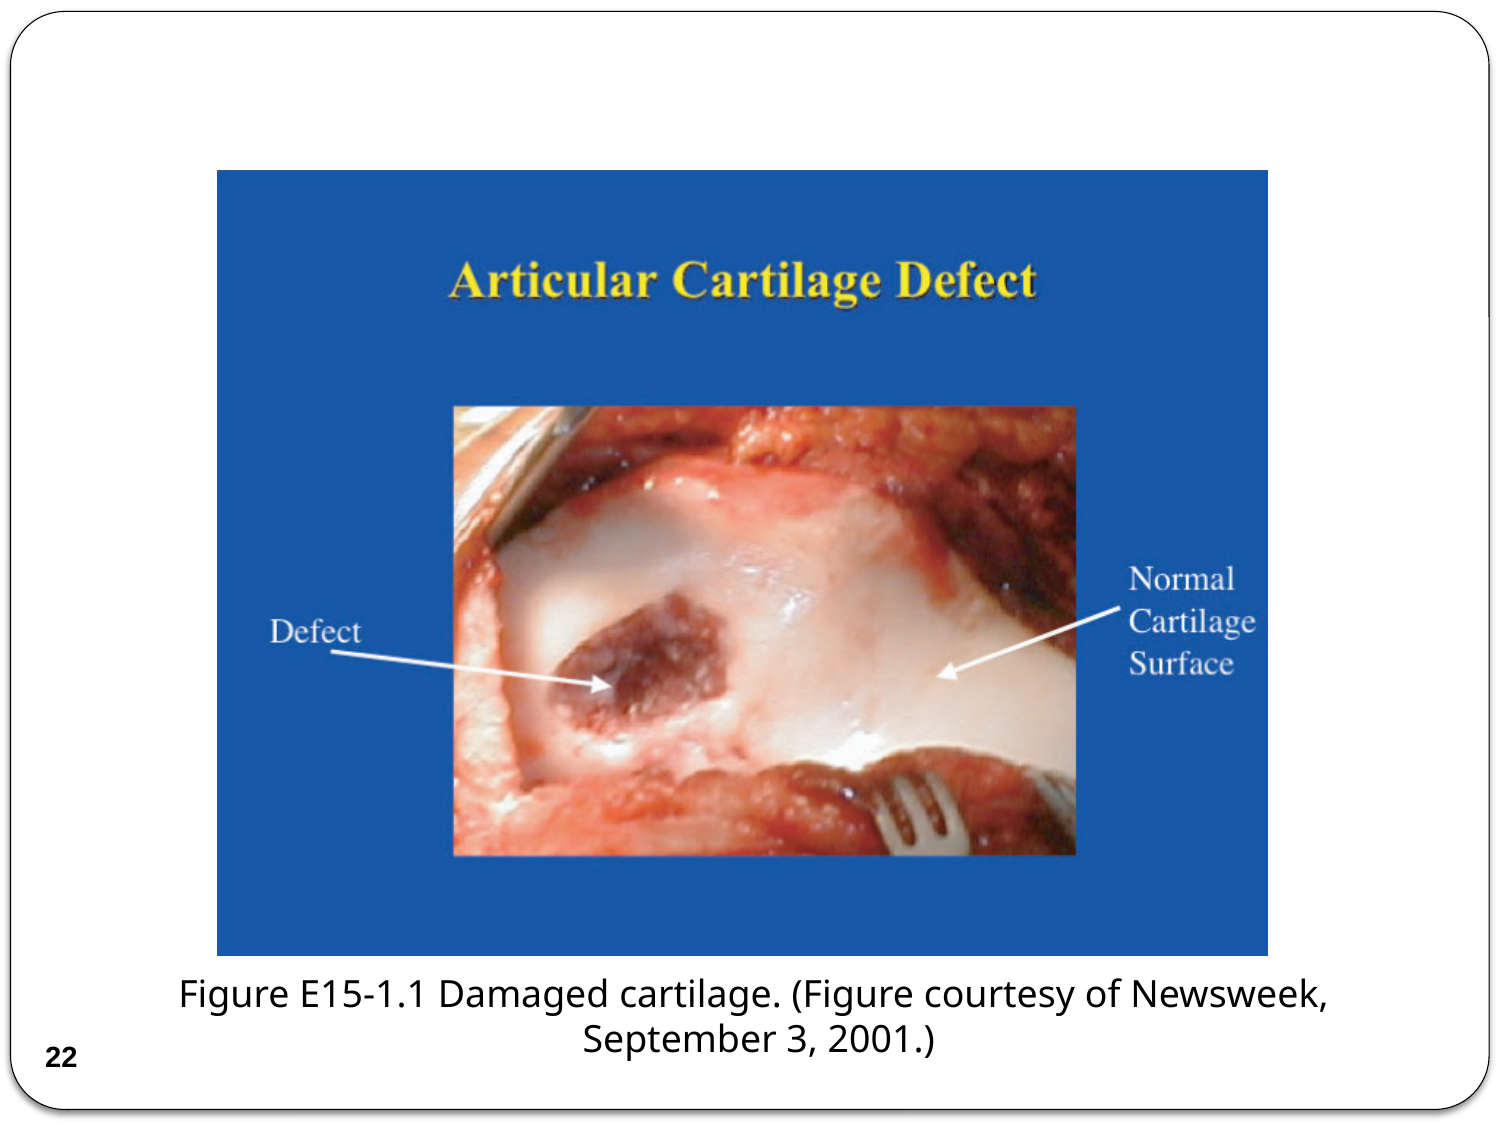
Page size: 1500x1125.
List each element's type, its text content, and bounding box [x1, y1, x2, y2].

text_box Figure E15-1.1 Damaged cartilage. (Figure courtesy of Newsweek, September 3, 2001.) [83, 962, 1435, 1067]
picture [217, 169, 1268, 956]
slide_number 22 [23, 1018, 99, 1094]
